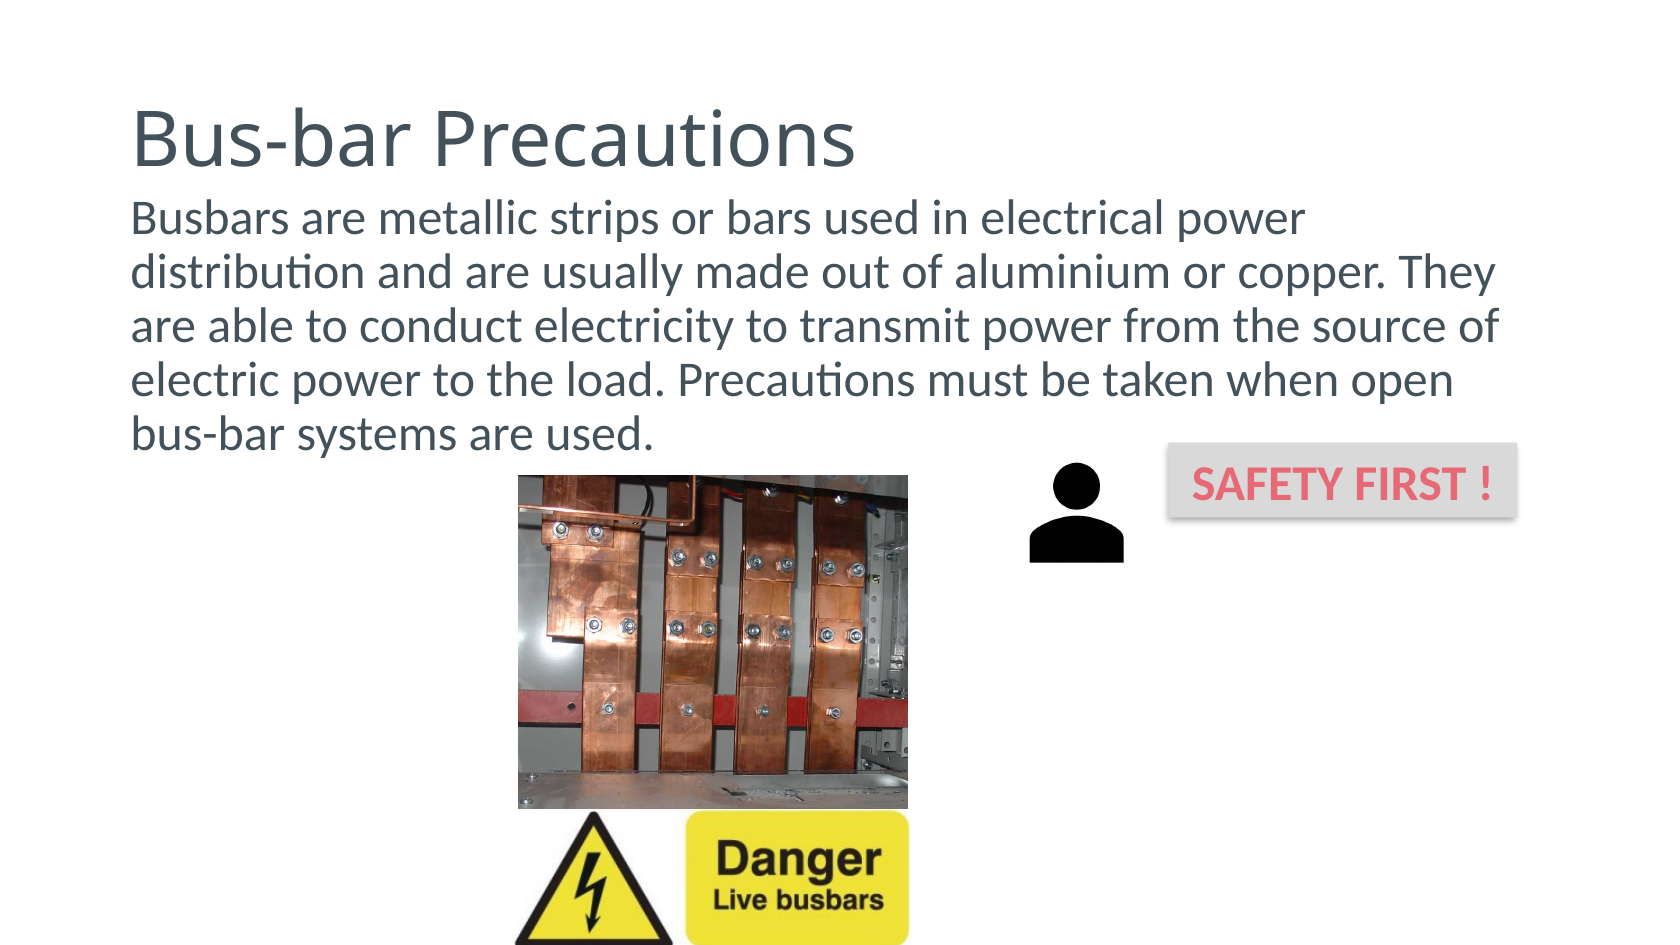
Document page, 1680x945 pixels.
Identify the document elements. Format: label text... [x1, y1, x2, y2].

text_box SAFETY FIRST ! [1168, 442, 1518, 518]
picture [1006, 442, 1147, 583]
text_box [514, 475, 912, 945]
list Busbars are metallic strips or bars used in electrical power distribution and are usually made out of aluminium or copper. They are able to conduct electricity to transmit power from the source of electric power to the load. Precautions must be taken when open bus-bar systems are used. [115, 184, 1565, 488]
title Bus-bar Precautions [115, 50, 1565, 184]
